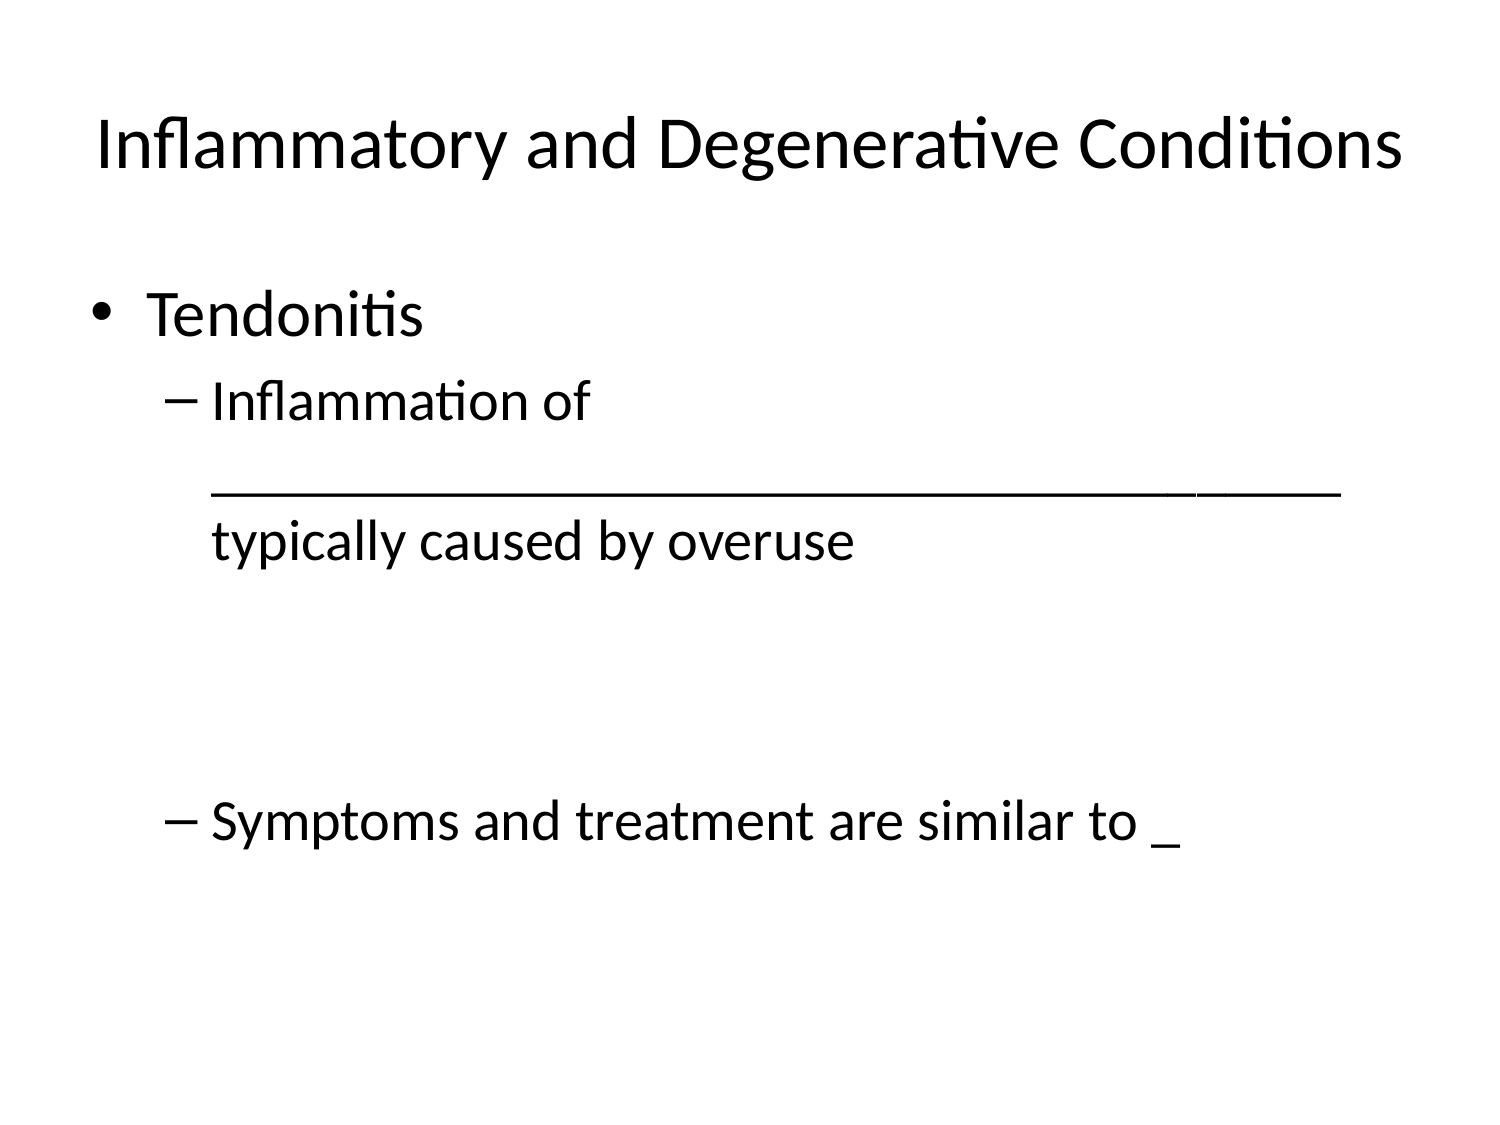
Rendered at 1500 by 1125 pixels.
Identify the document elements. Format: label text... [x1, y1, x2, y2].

title Inflammatory and Degenerative Conditions [75, 45, 1425, 233]
list Tendonitis Inflammation of _______________________________________ typically caused by overuse Symptoms and treatment are similar to _ [75, 262, 1425, 1005]
